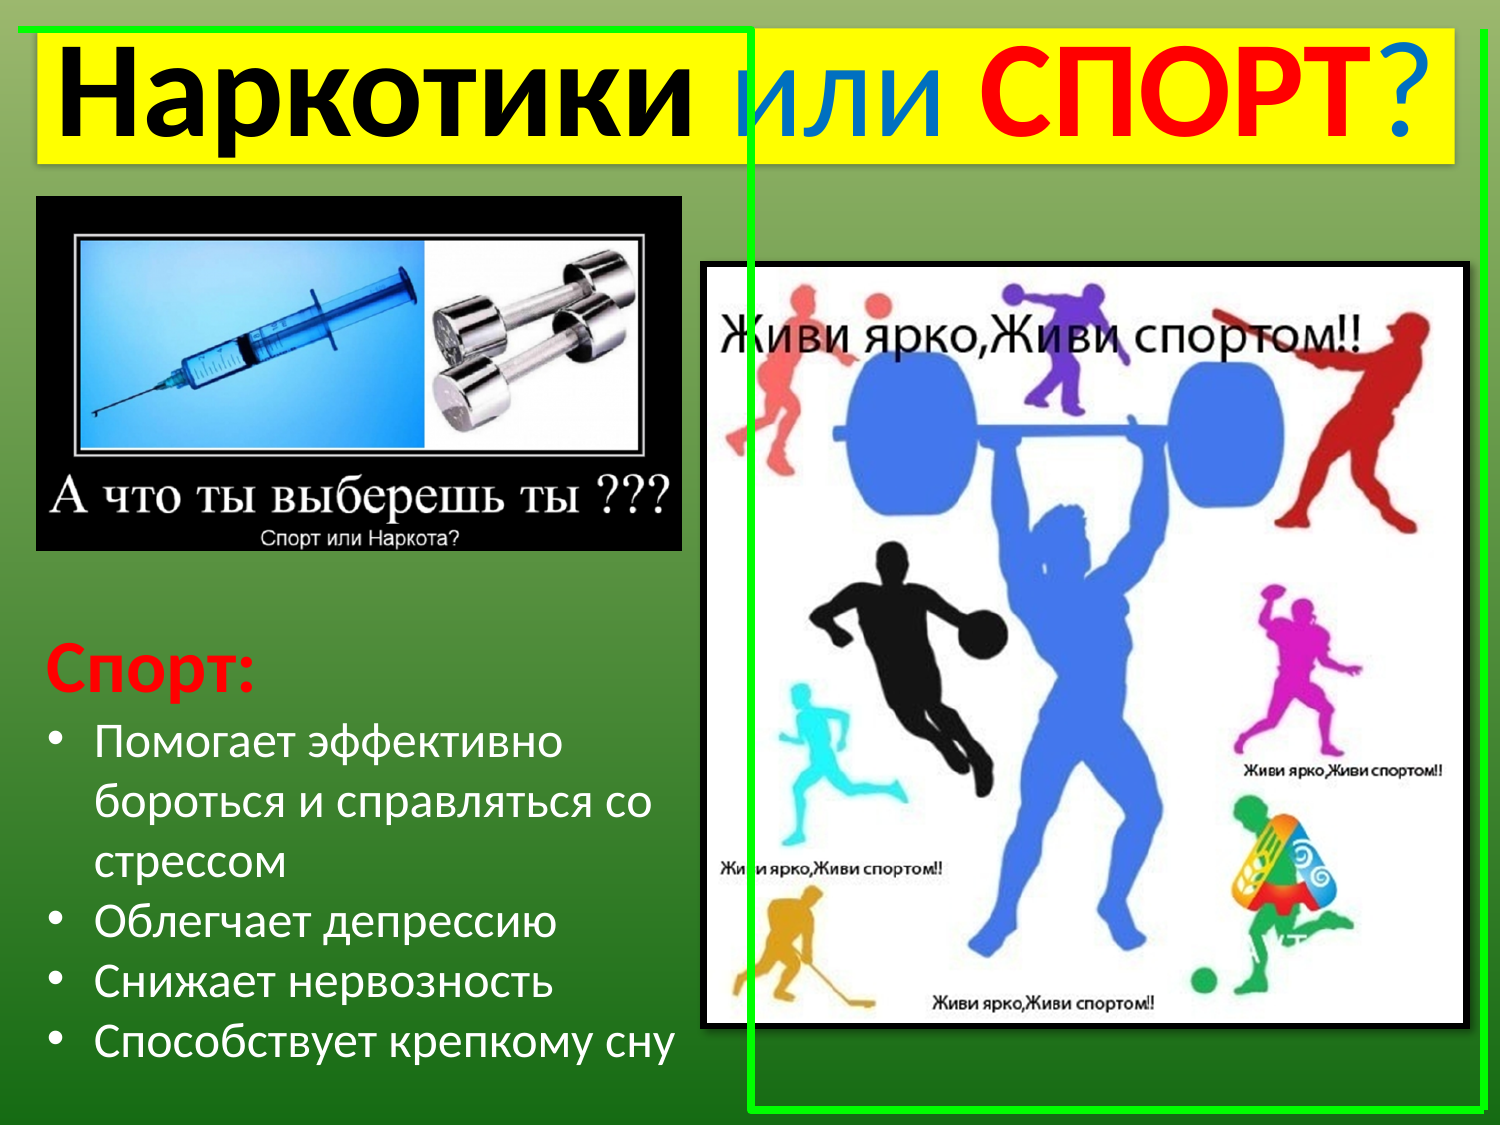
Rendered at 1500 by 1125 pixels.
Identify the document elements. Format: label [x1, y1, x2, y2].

text_box [17, 29, 1485, 1111]
